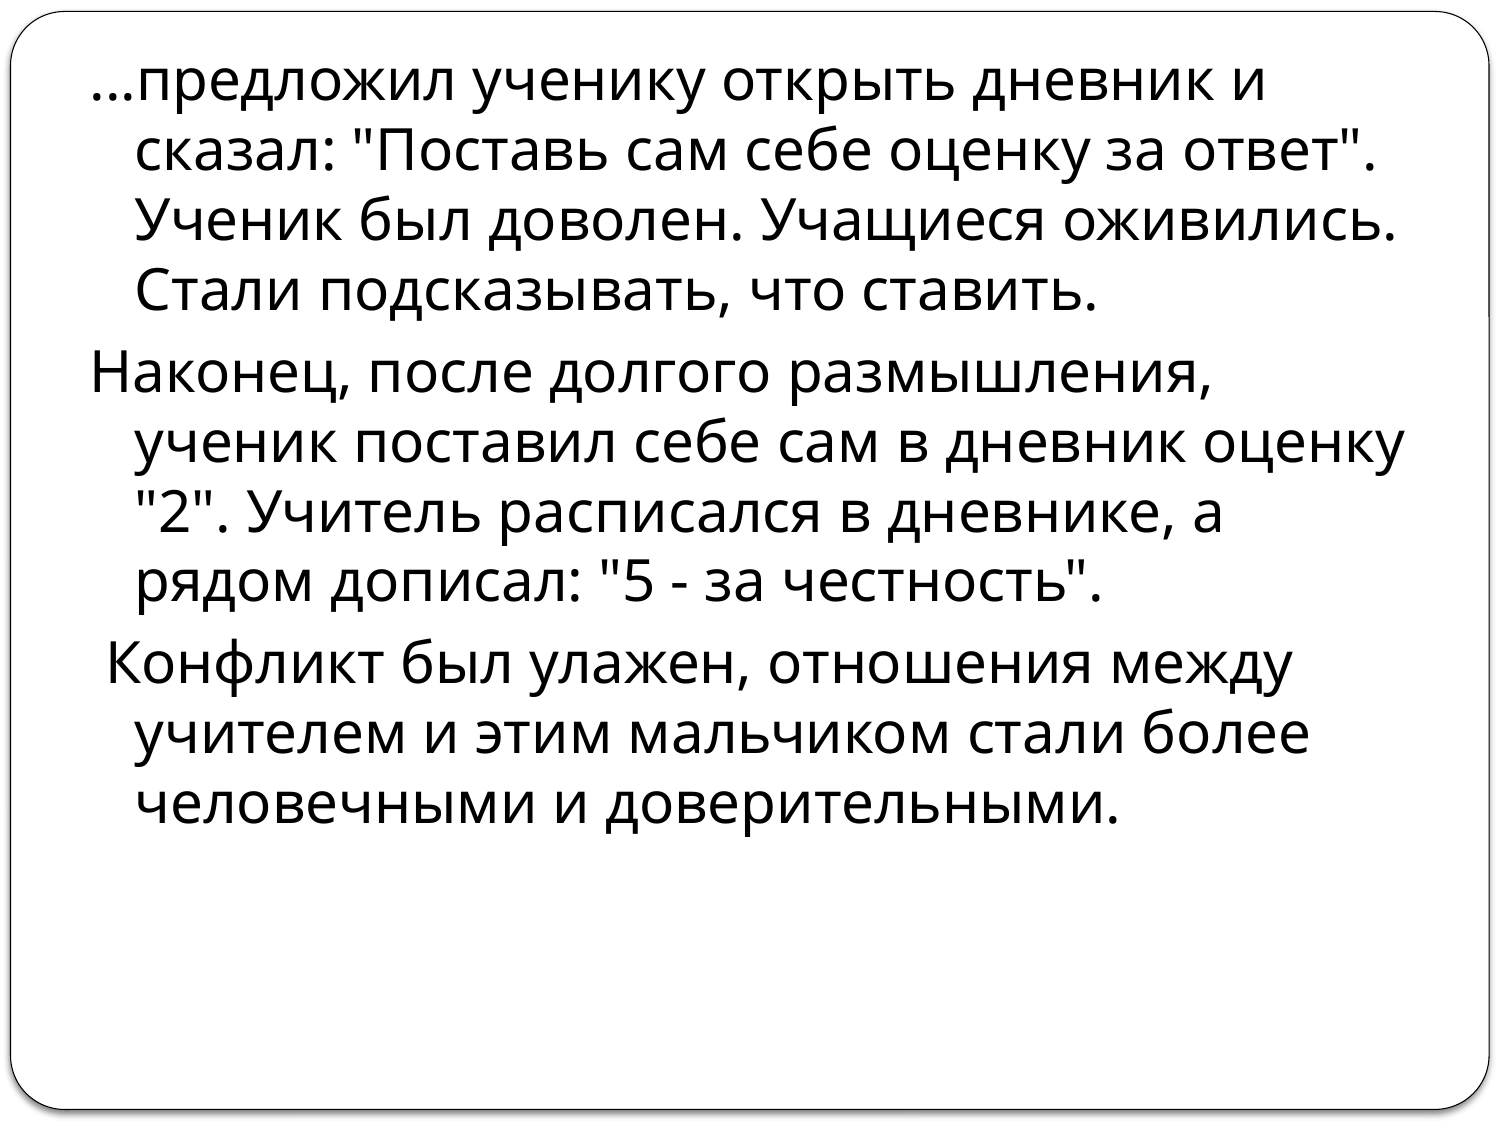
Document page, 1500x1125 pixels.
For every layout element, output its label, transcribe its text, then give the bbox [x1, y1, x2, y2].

list ...предложил ученику открыть дневник и сказал: "Поставь сам себе оценку за ответ". Ученик был доволен. Учащиеся оживились. Стали подсказывать, что ставить. Наконец, после долгого размышления, ученик поставил себе сам в дневник оценку "2". Учитель расписался в дневнике, а рядом дописал: "5 - за честность". Конфликт был улажен, отношения между учителем и этим мальчиком стали более человечными и доверительными. [75, 35, 1425, 1005]
